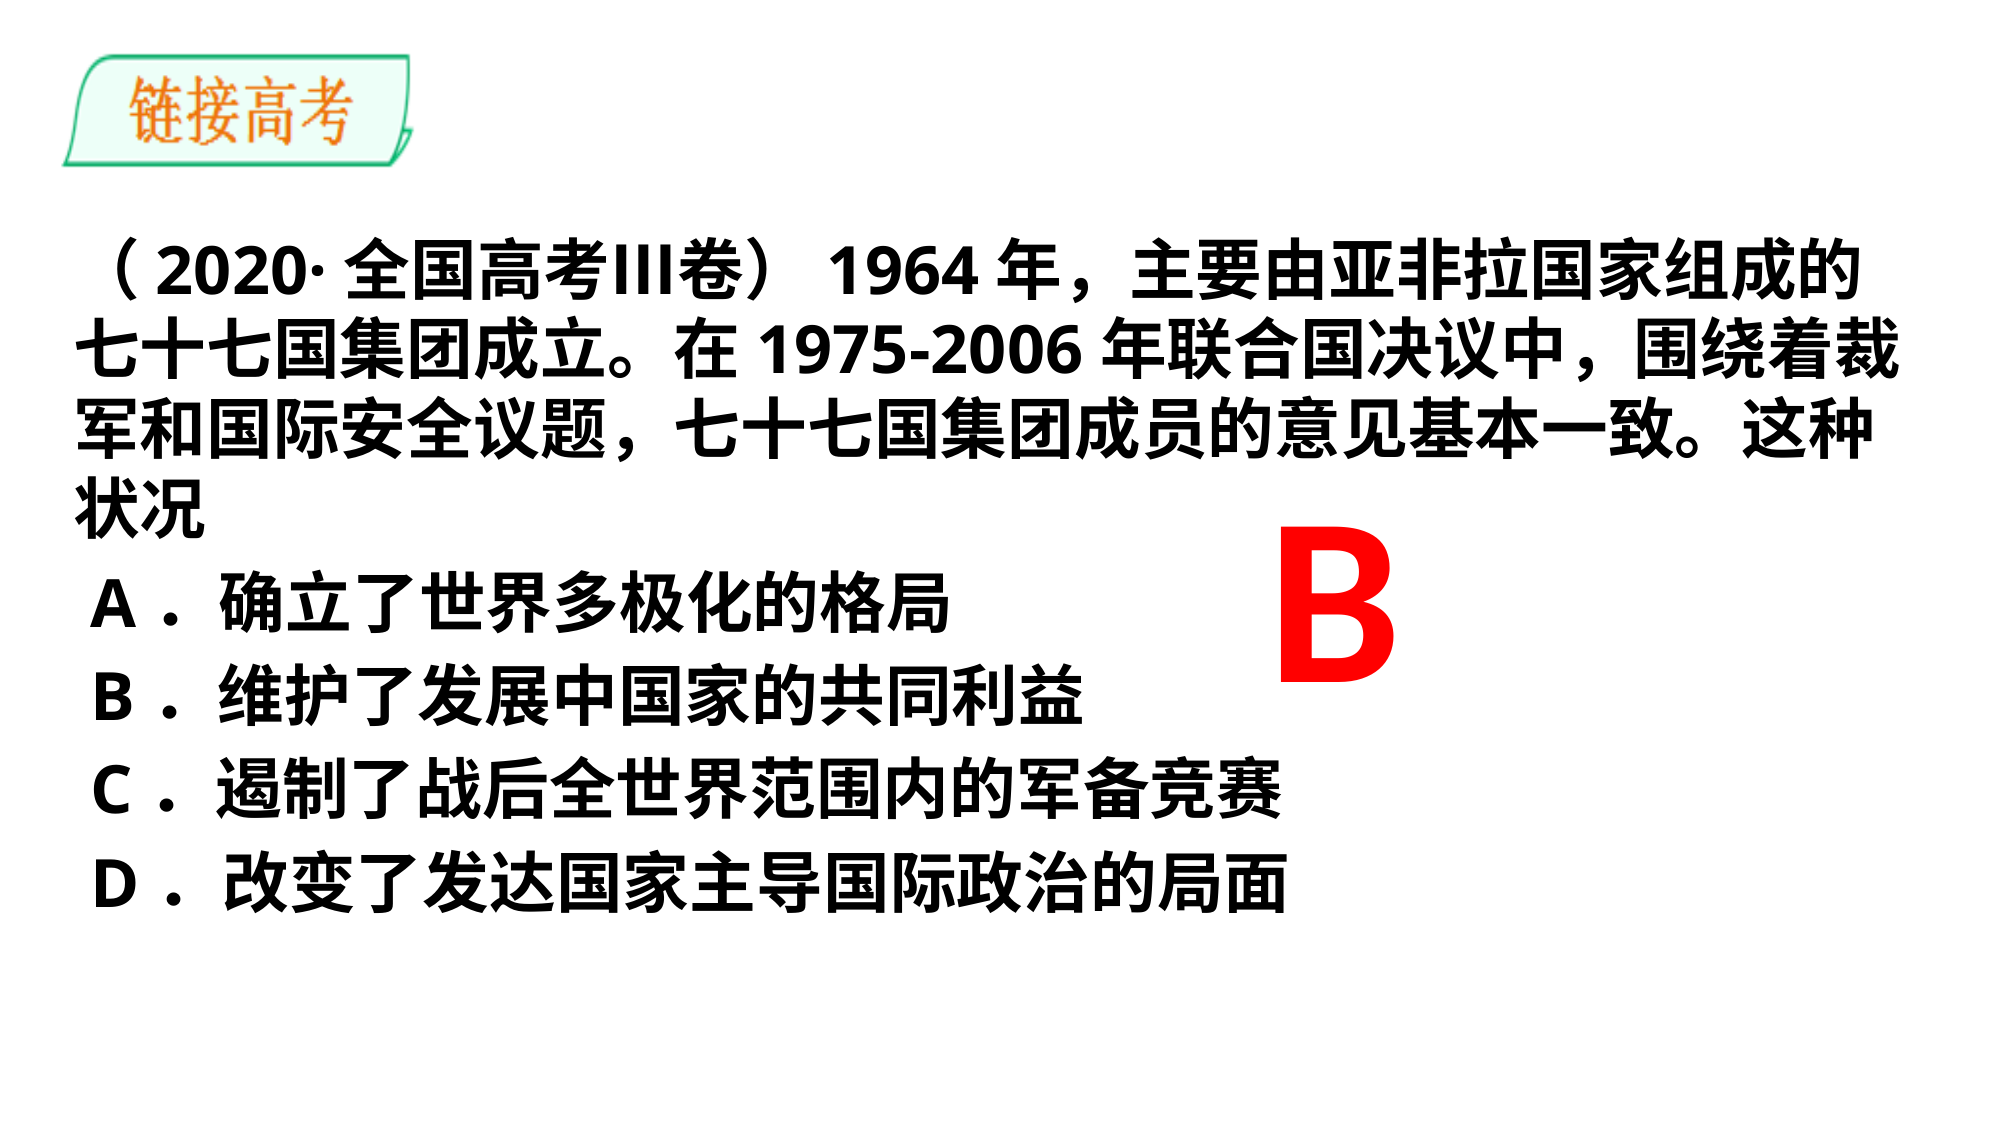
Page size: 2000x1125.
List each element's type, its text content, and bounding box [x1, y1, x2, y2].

text_box B [1247, 432, 1393, 740]
list （2020·全国高考Ⅲ卷）1964年，主要由亚非拉国家组成的七十七国集团成立。在1975-2006年联合国决议中，围绕着裁军和国际安全议题，七十七国集团成员的意见基本一致。这种状况 A．确立了世界多极化的格局 B．维护了发展中国家的共同利益 C．遏制了战后全世界范围内的军备竞赛 D．改变了发达国家主导国际政治的局面 [58, 219, 1931, 899]
picture [60, 18, 422, 179]
